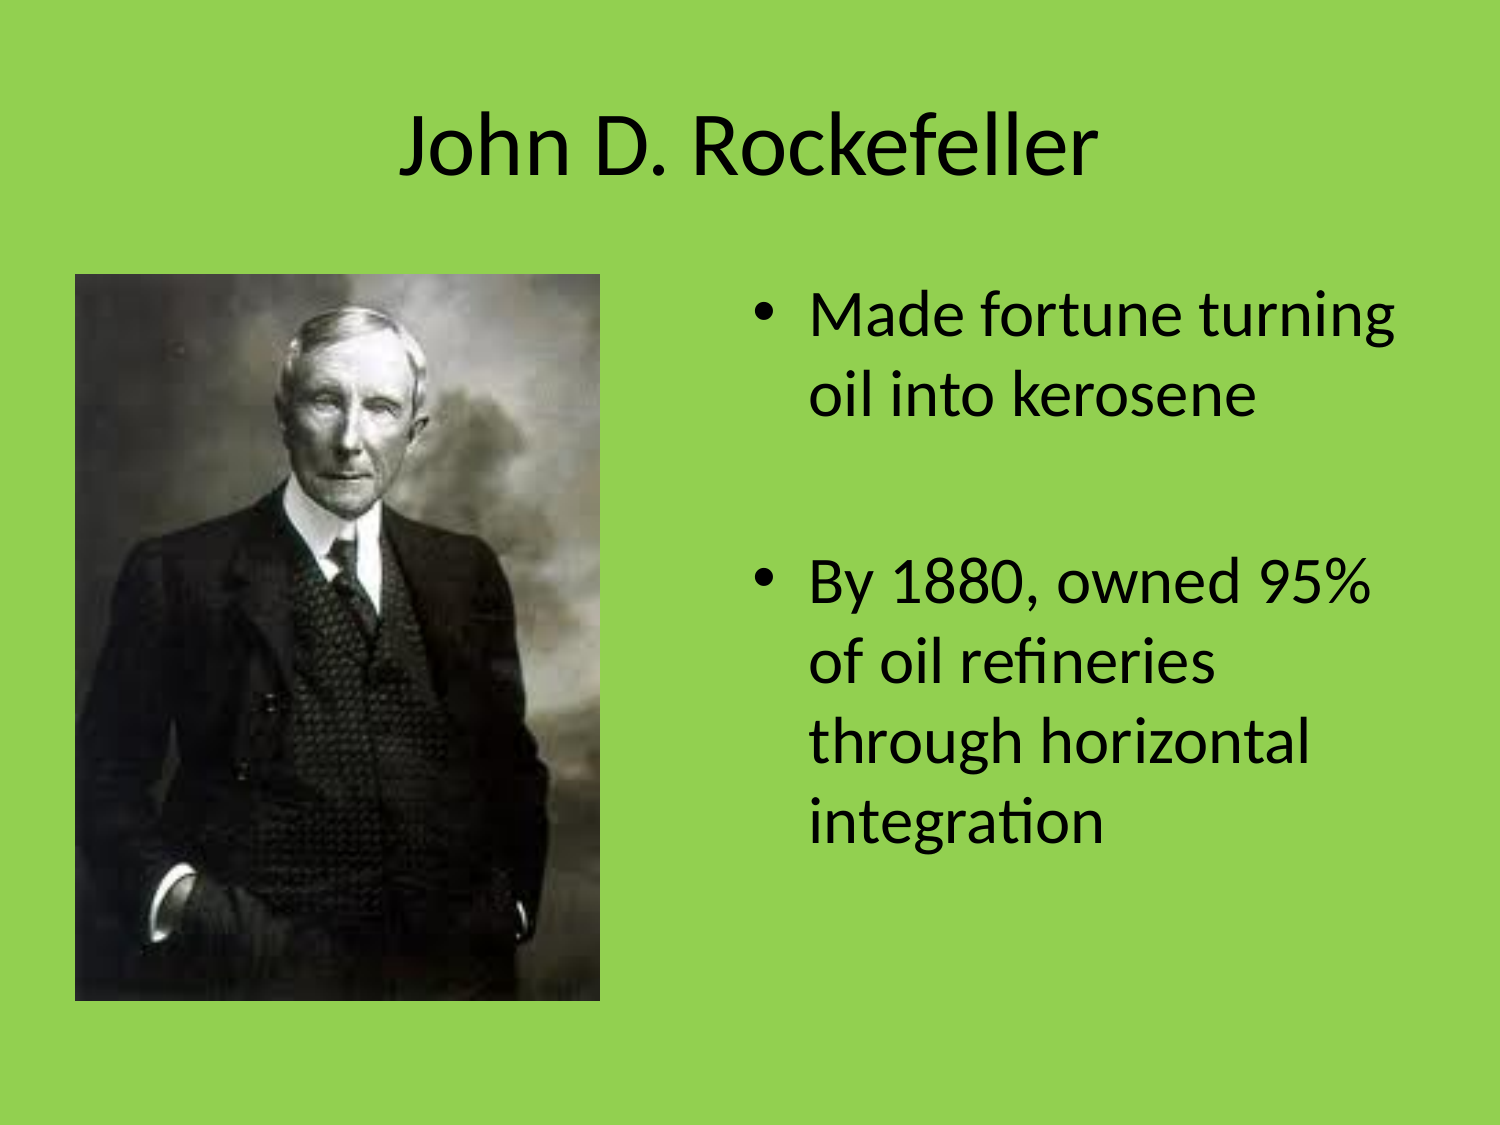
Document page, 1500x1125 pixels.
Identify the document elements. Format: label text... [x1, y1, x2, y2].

picture [74, 274, 601, 1001]
title John D. Rockefeller [75, 45, 1425, 233]
list Made fortune turning oil into kerosene By 1880, owned 95% of oil refineries through horizontal integration [737, 262, 1425, 1005]
